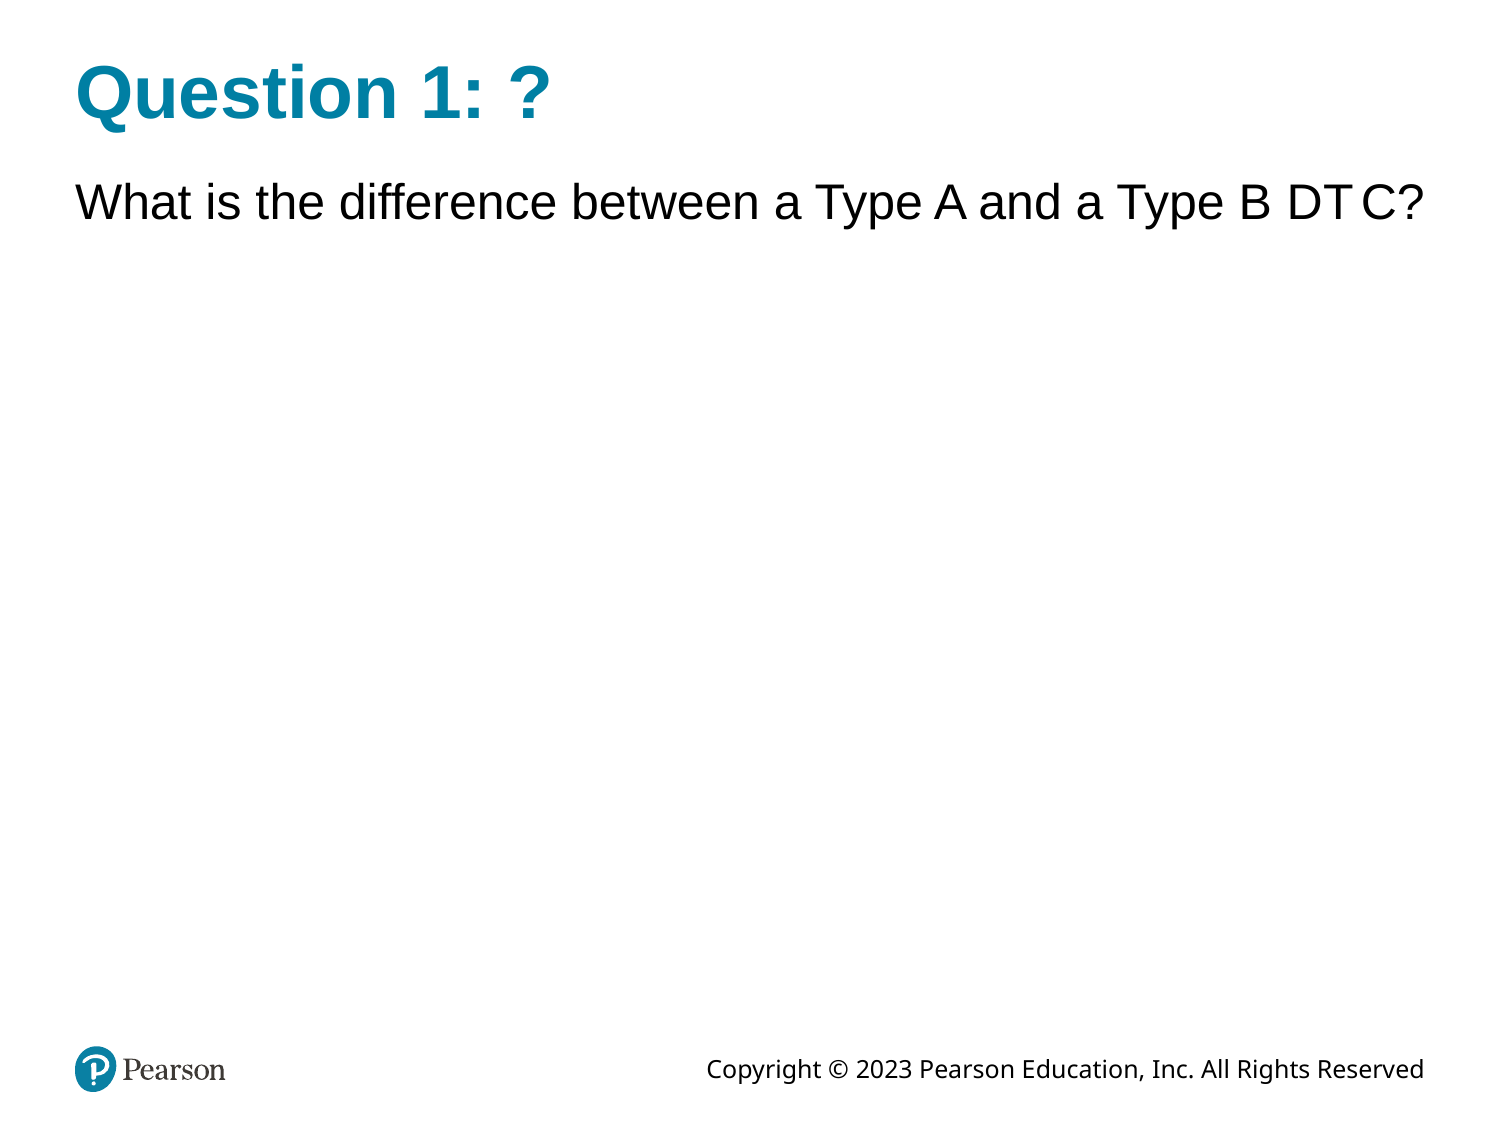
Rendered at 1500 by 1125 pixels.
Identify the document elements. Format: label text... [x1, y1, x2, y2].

list What is the difference between a Type A and a Type B D T C? [75, 161, 1425, 815]
title Question 1: ? [75, 35, 1425, 161]
